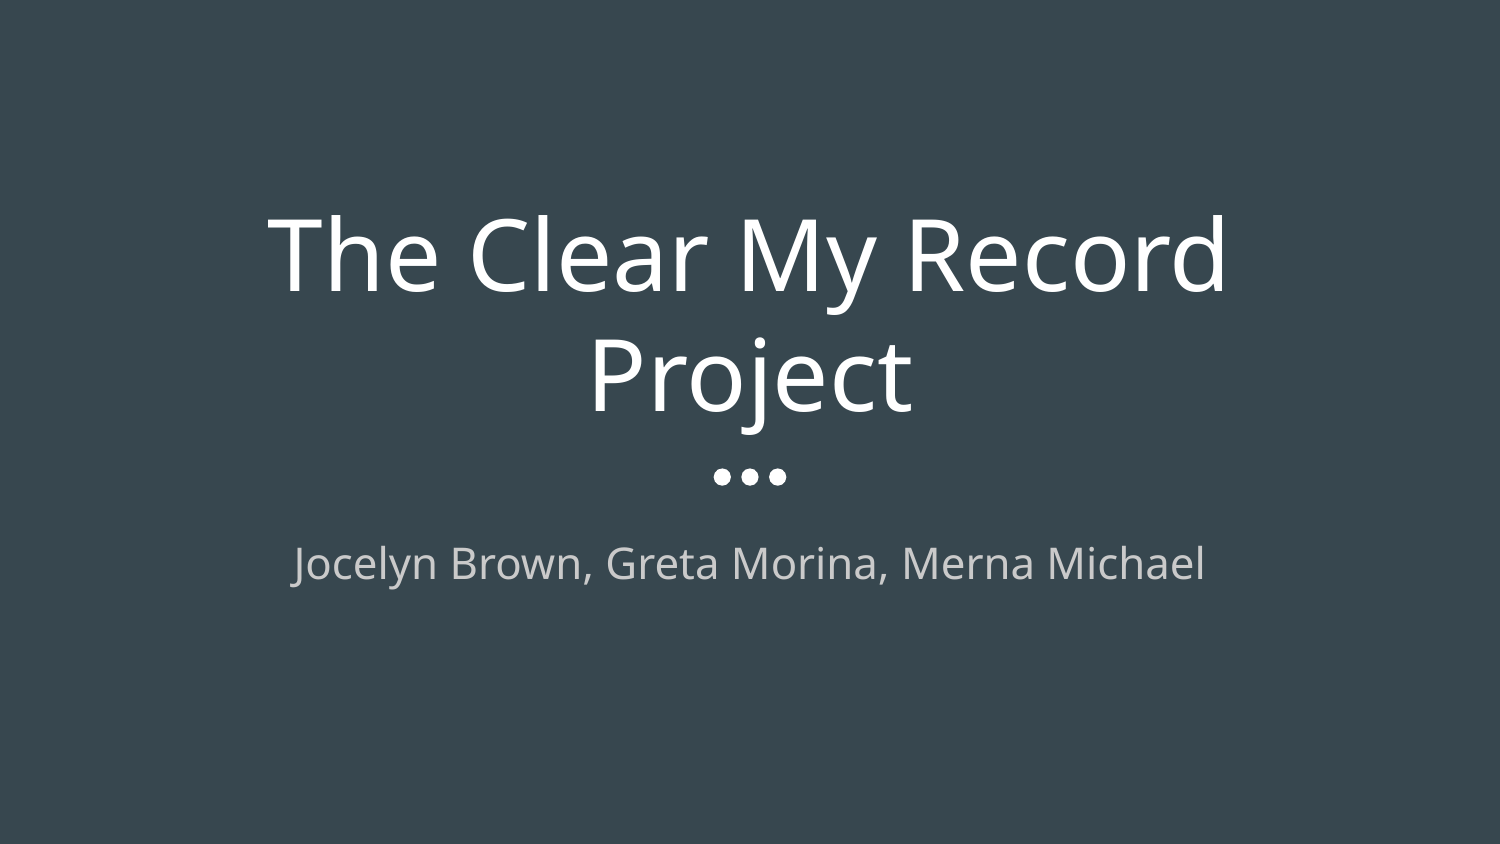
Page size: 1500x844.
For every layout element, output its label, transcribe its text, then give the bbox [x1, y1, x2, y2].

title The Clear My Record Project [110, 162, 1390, 447]
subtitle Jocelyn Brown, Greta Morina, Merna Michael [110, 520, 1390, 651]
